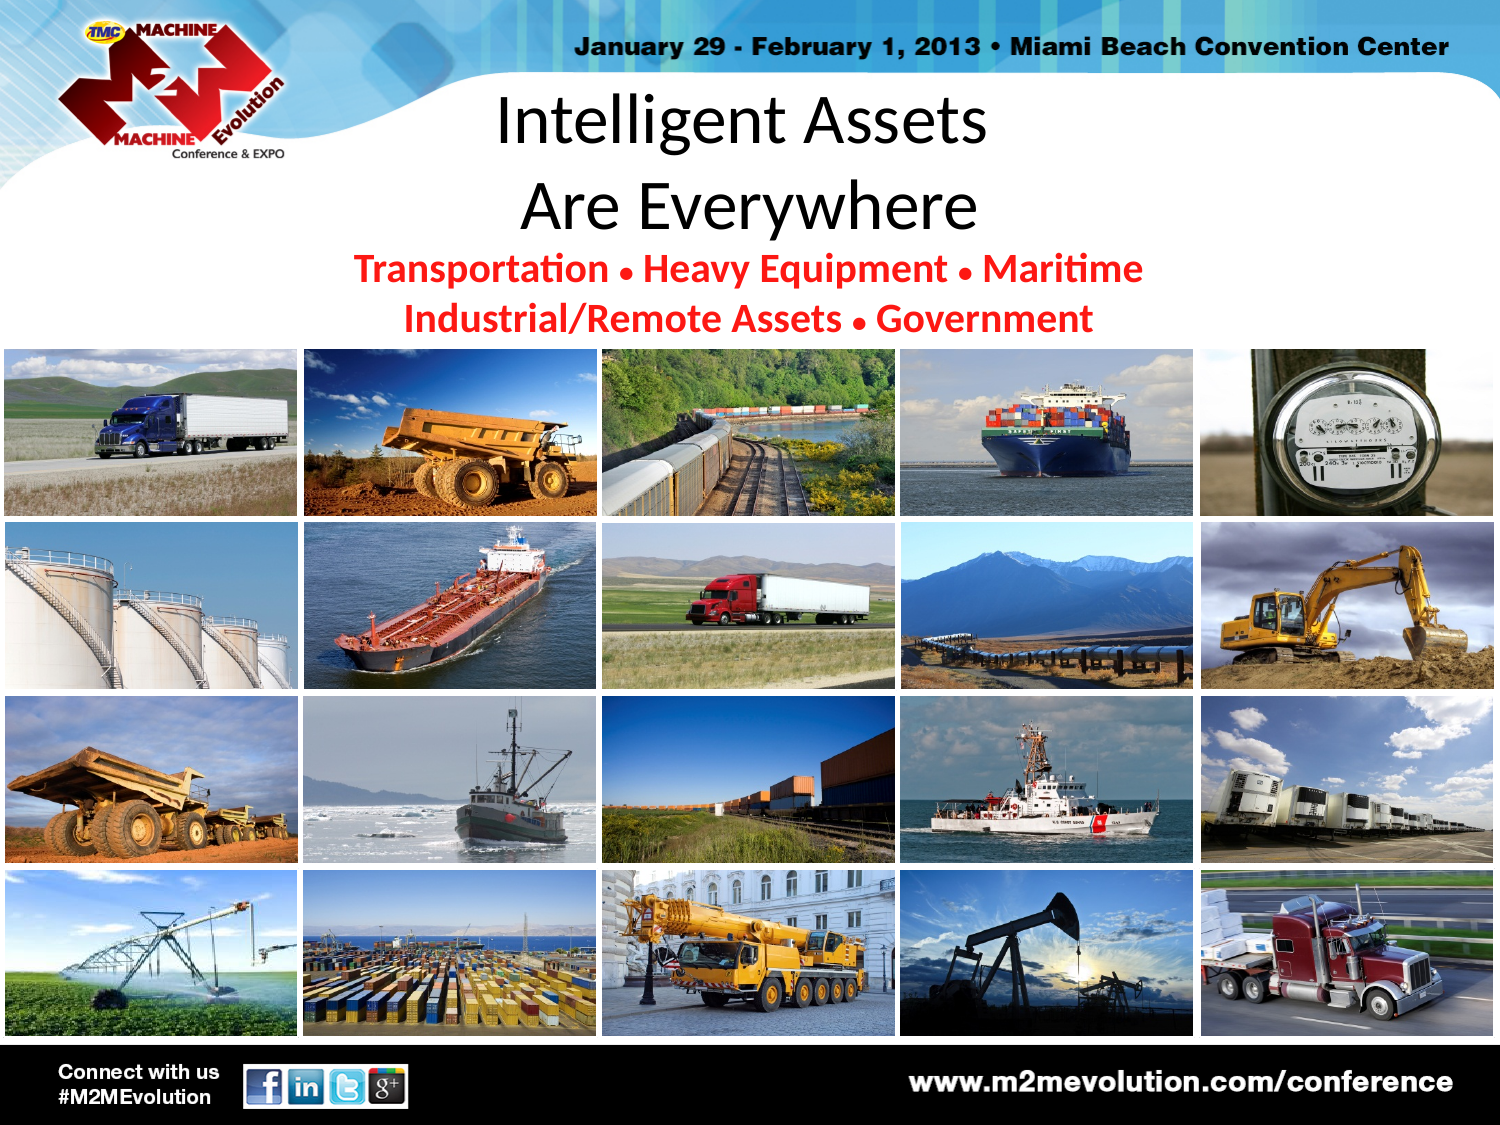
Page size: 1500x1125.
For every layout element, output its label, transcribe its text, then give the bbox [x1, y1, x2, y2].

text_box [1197, 693, 1496, 866]
text_box Transportation • Heavy Equipment • Maritime Industrial/Remote Assets • Government [338, 233, 1159, 346]
title Intelligent Assets Are Everywhere [75, 64, 1425, 252]
text_box [301, 346, 599, 519]
text_box [599, 519, 897, 692]
picture [0, 0, 1500, 1125]
text_box [599, 346, 897, 519]
text_box [300, 693, 599, 866]
text_box [897, 693, 1196, 866]
text_box [2, 519, 301, 692]
text_box [897, 867, 1196, 1039]
text_box [2, 867, 300, 1039]
text_box [1197, 346, 1496, 519]
text_box [599, 867, 897, 1039]
text_box [897, 519, 1196, 692]
text_box [301, 519, 599, 692]
text_box [1, 346, 300, 519]
text_box [300, 867, 599, 1039]
text_box [1198, 519, 1497, 692]
text_box [2, 693, 300, 866]
text_box [1198, 867, 1497, 1039]
text_box [599, 693, 897, 866]
text_box [897, 346, 1196, 519]
